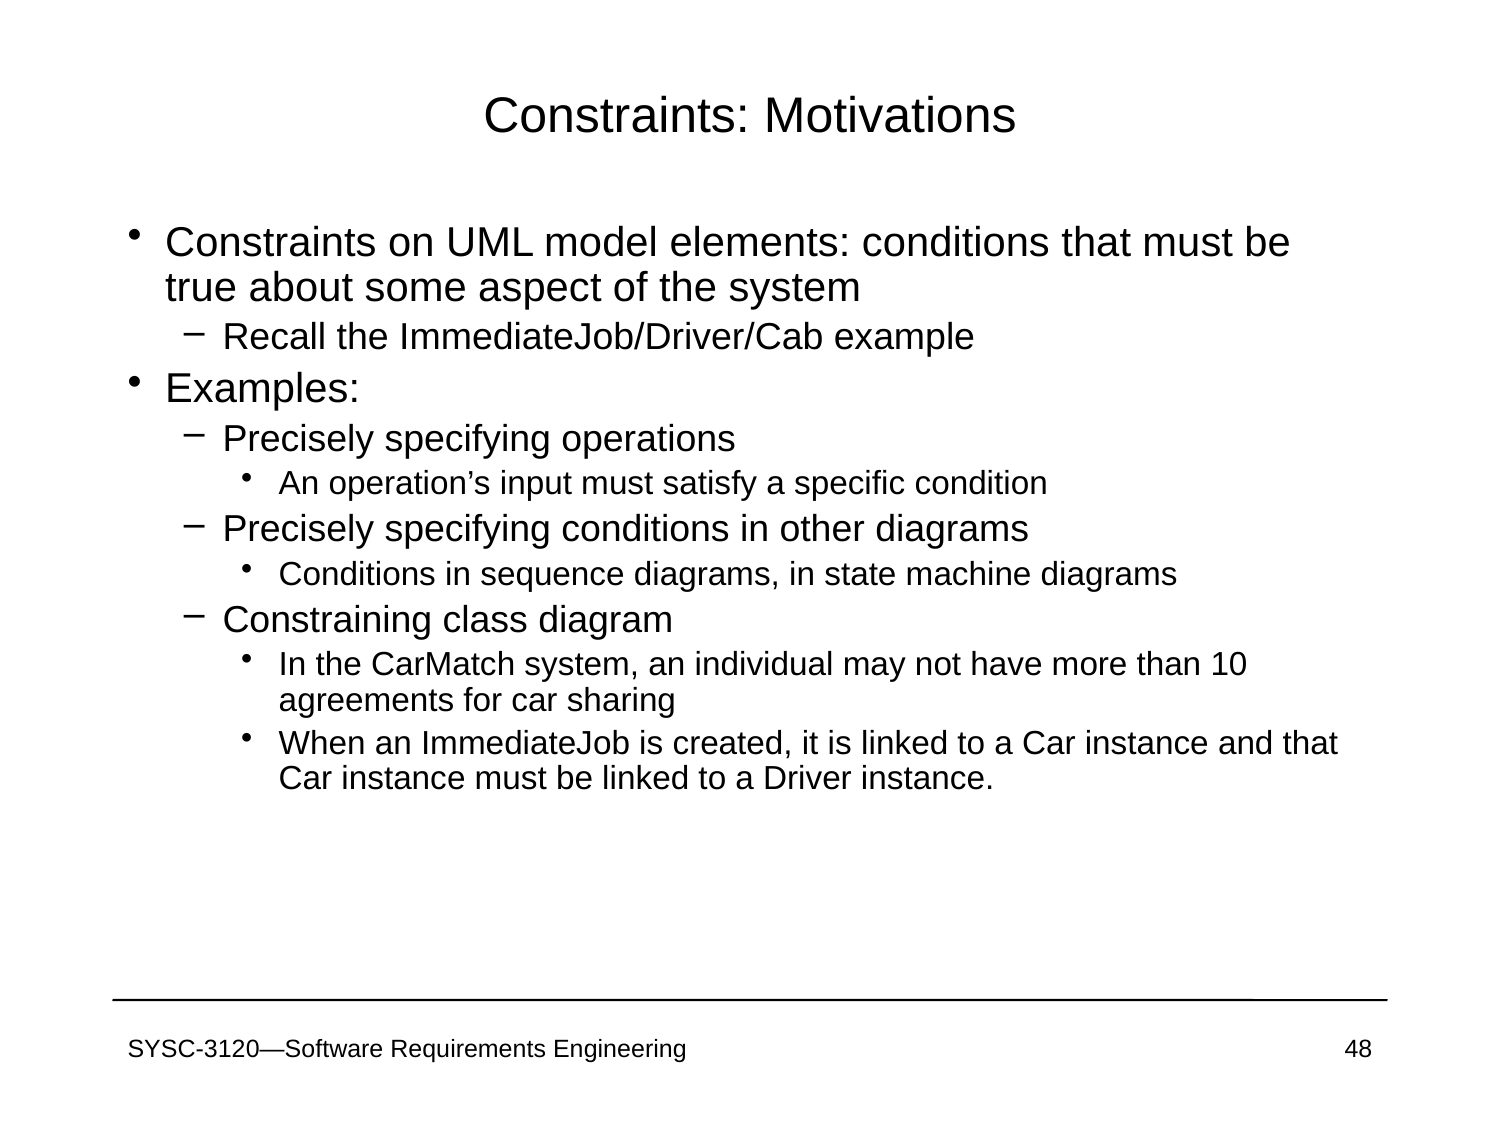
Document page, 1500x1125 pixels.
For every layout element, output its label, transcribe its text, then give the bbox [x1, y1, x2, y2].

slide_number 48 [1074, 1025, 1388, 1100]
list Constraints on UML model elements: conditions that must be true about some aspect of the system Recall the ImmediateJob/Driver/Cab example Examples: Precisely specifying operations An operation’s input must satisfy a specific condition Precisely specifying conditions in other diagrams Conditions in sequence diagrams, in state machine diagrams Constraining class diagram In the CarMatch system, an individual may not have more than 10 agreements for car sharing When an ImmediateJob is created, it is linked to a Car instance and that Car instance must be linked to a Driver instance. [112, 212, 1388, 1000]
footer SYSC-3120—Software Requirements Engineering [112, 1025, 750, 1100]
title Constraints: Motivations [112, 68, 1388, 157]
